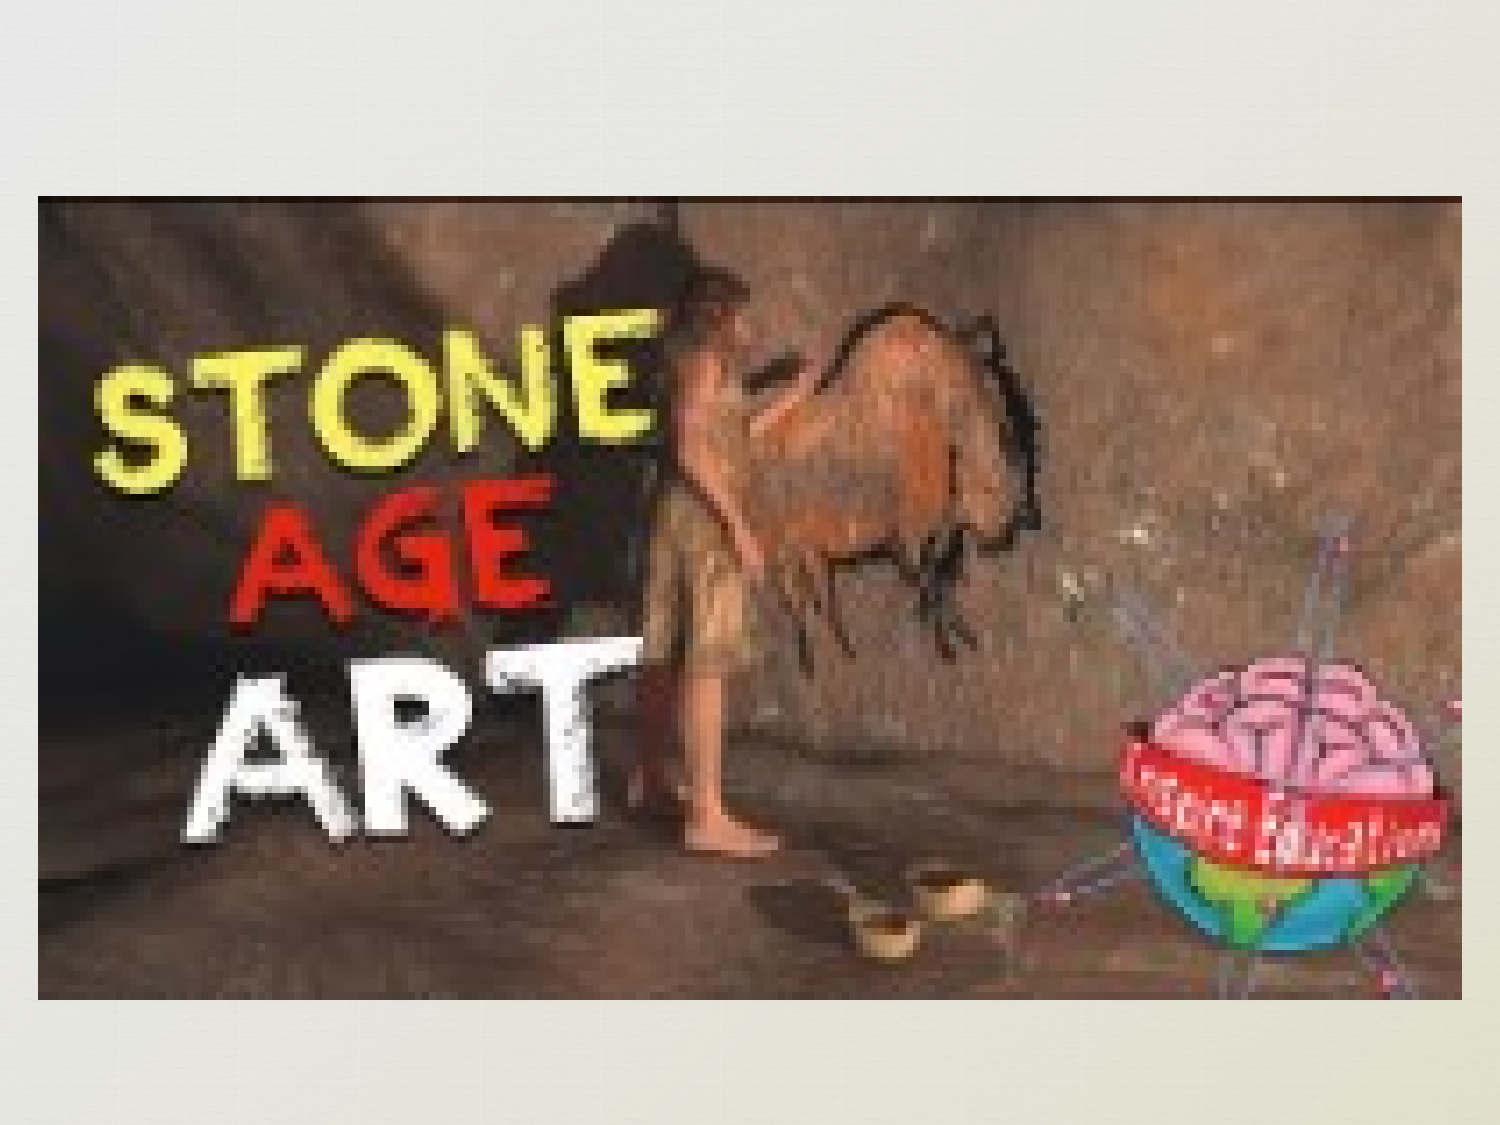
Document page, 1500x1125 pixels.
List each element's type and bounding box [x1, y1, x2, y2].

text_box [37, 195, 1463, 1001]
